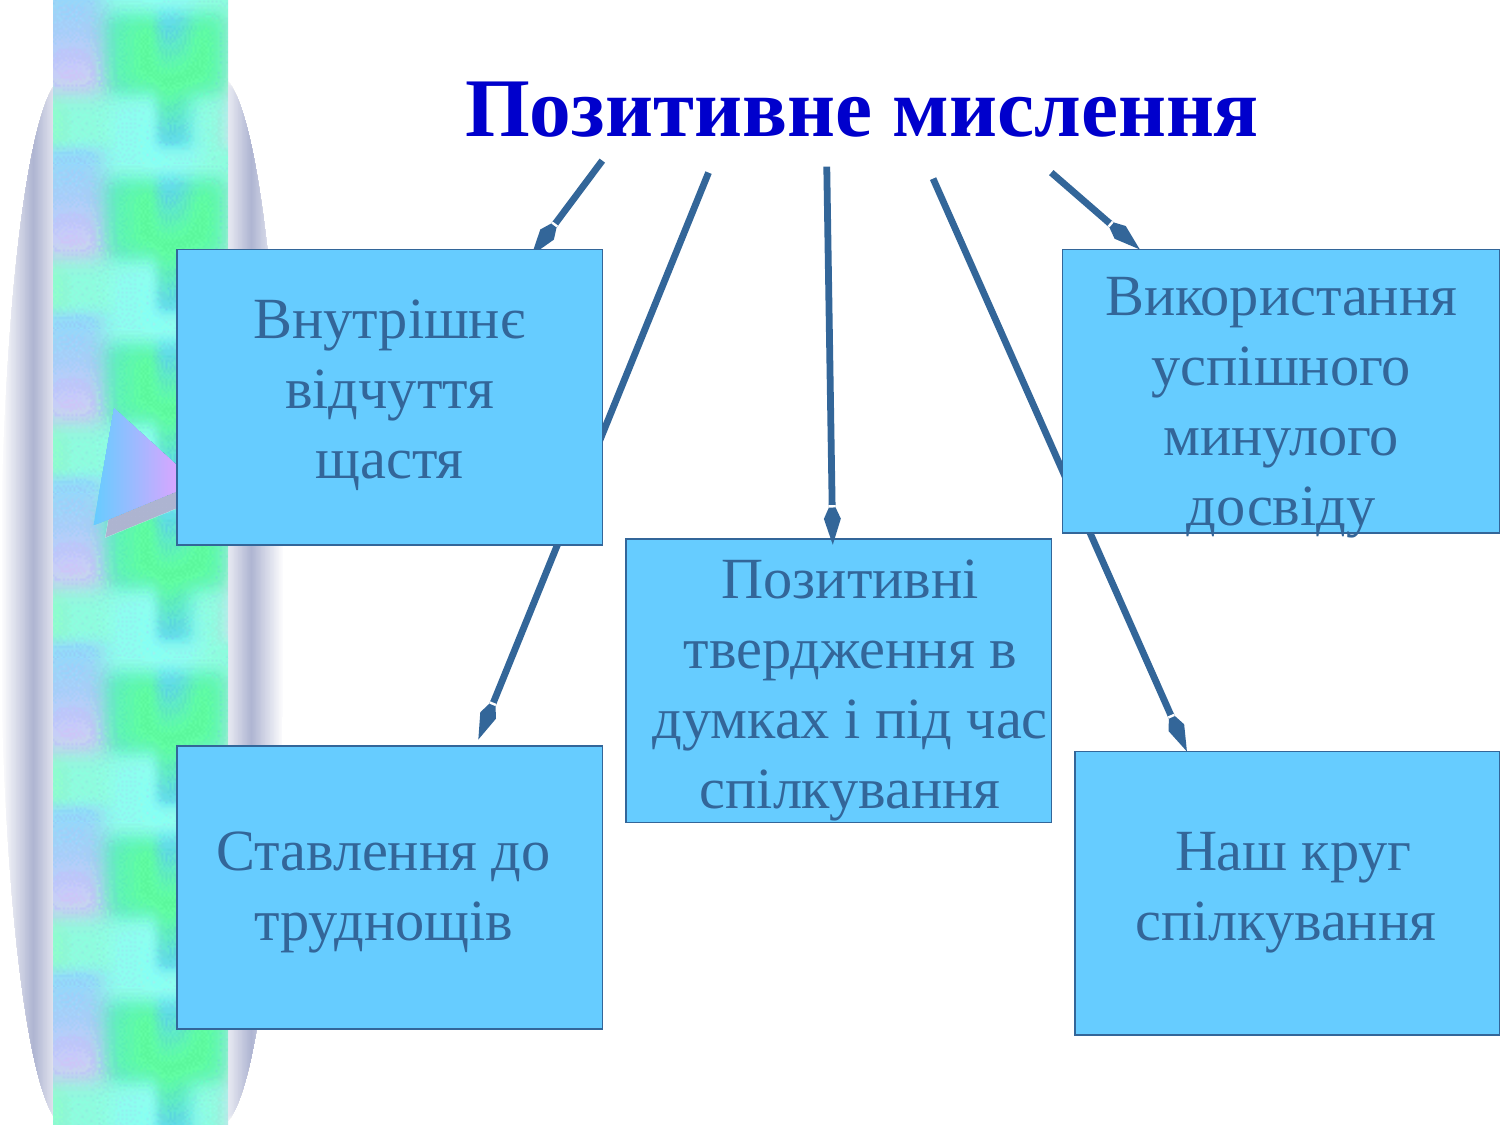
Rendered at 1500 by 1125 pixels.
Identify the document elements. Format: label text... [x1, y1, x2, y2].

text_box Використання успішного минулого досвіду [1062, 249, 1500, 545]
text_box [177, 249, 603, 545]
text_box Наш круг спілкування [1086, 804, 1500, 960]
text_box Позитивні твердження в думках і під час спілкування [625, 533, 1075, 828]
text_box [1074, 751, 1500, 1035]
text_box Внутрішнє відчуття щастя [212, 273, 567, 498]
title Позитивне мислення [224, 40, 1500, 162]
text_box [1095, 545, 1187, 751]
text_box [826, 166, 838, 545]
text_box [177, 745, 603, 1030]
text_box [478, 545, 558, 740]
picture [53, 0, 229, 1125]
text_box [1051, 172, 1140, 249]
text_box Ставлення до труднощів [177, 804, 591, 960]
